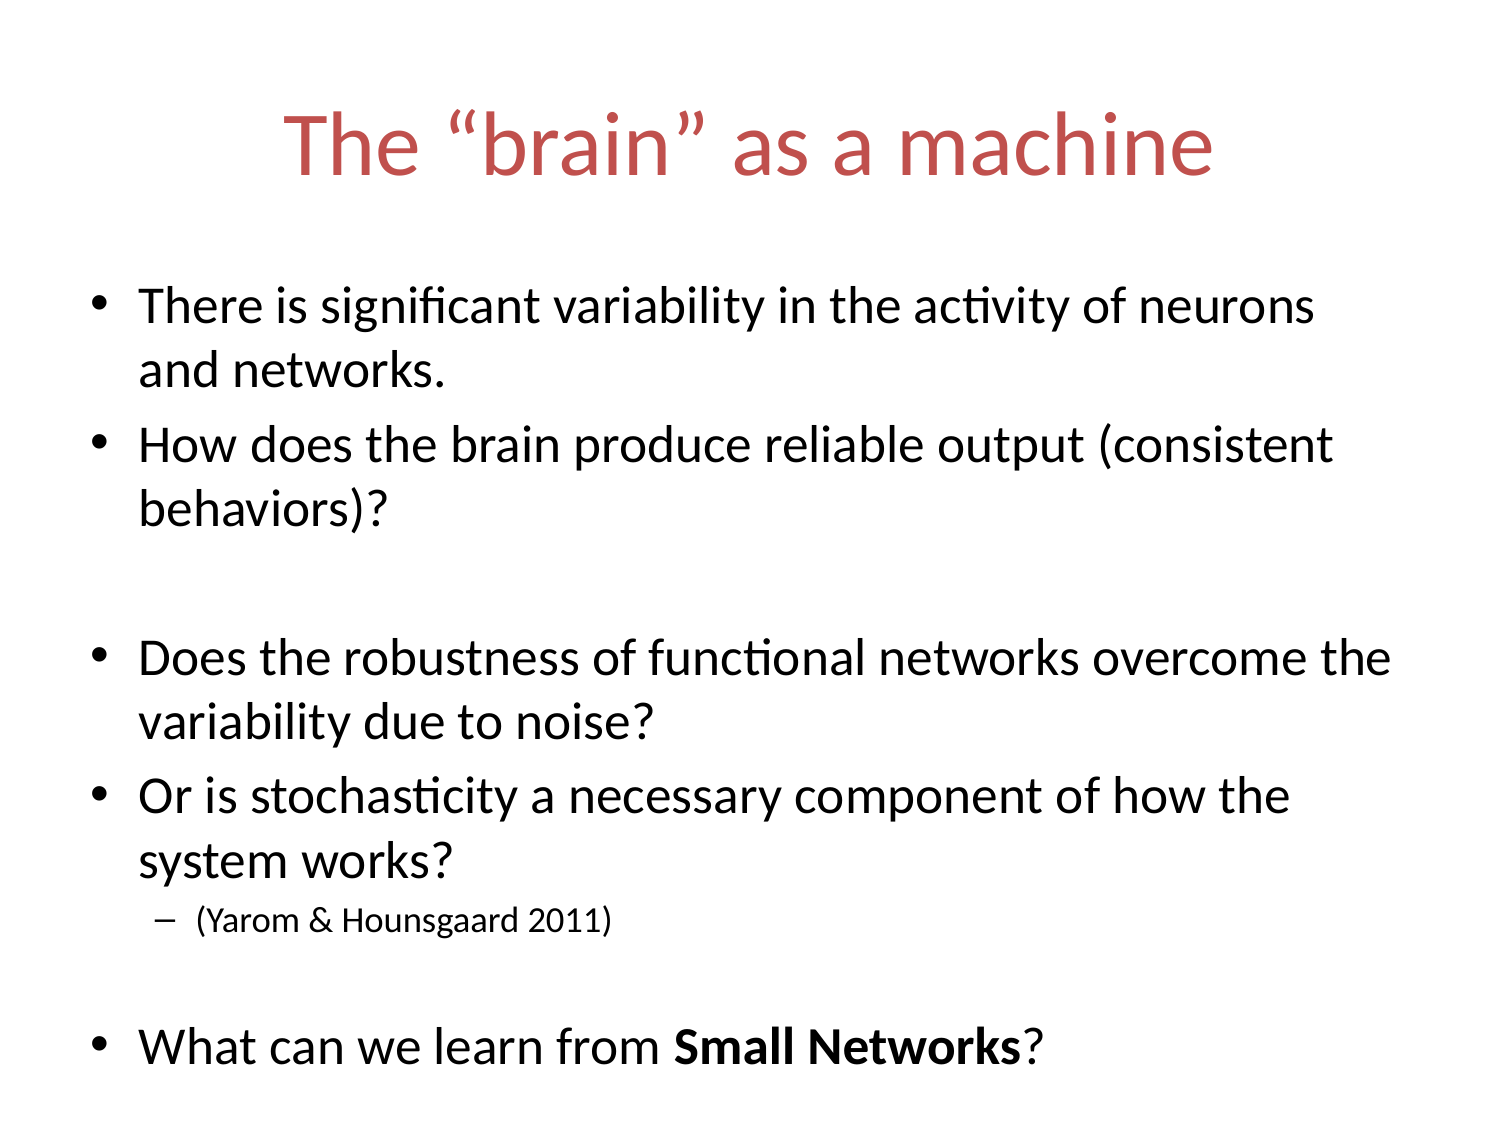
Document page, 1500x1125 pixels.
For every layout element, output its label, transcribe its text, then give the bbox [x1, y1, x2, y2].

list There is significant variability in the activity of neurons and networks. How does the brain produce reliable output (consistent behaviors)? Does the robustness of functional networks overcome the variability due to noise? Or is stochasticity a necessary component of how the system works? (Yarom & Hounsgaard 2011) What can we learn from Small Networks? [75, 262, 1425, 1088]
title The “brain” as a machine [75, 45, 1425, 233]
